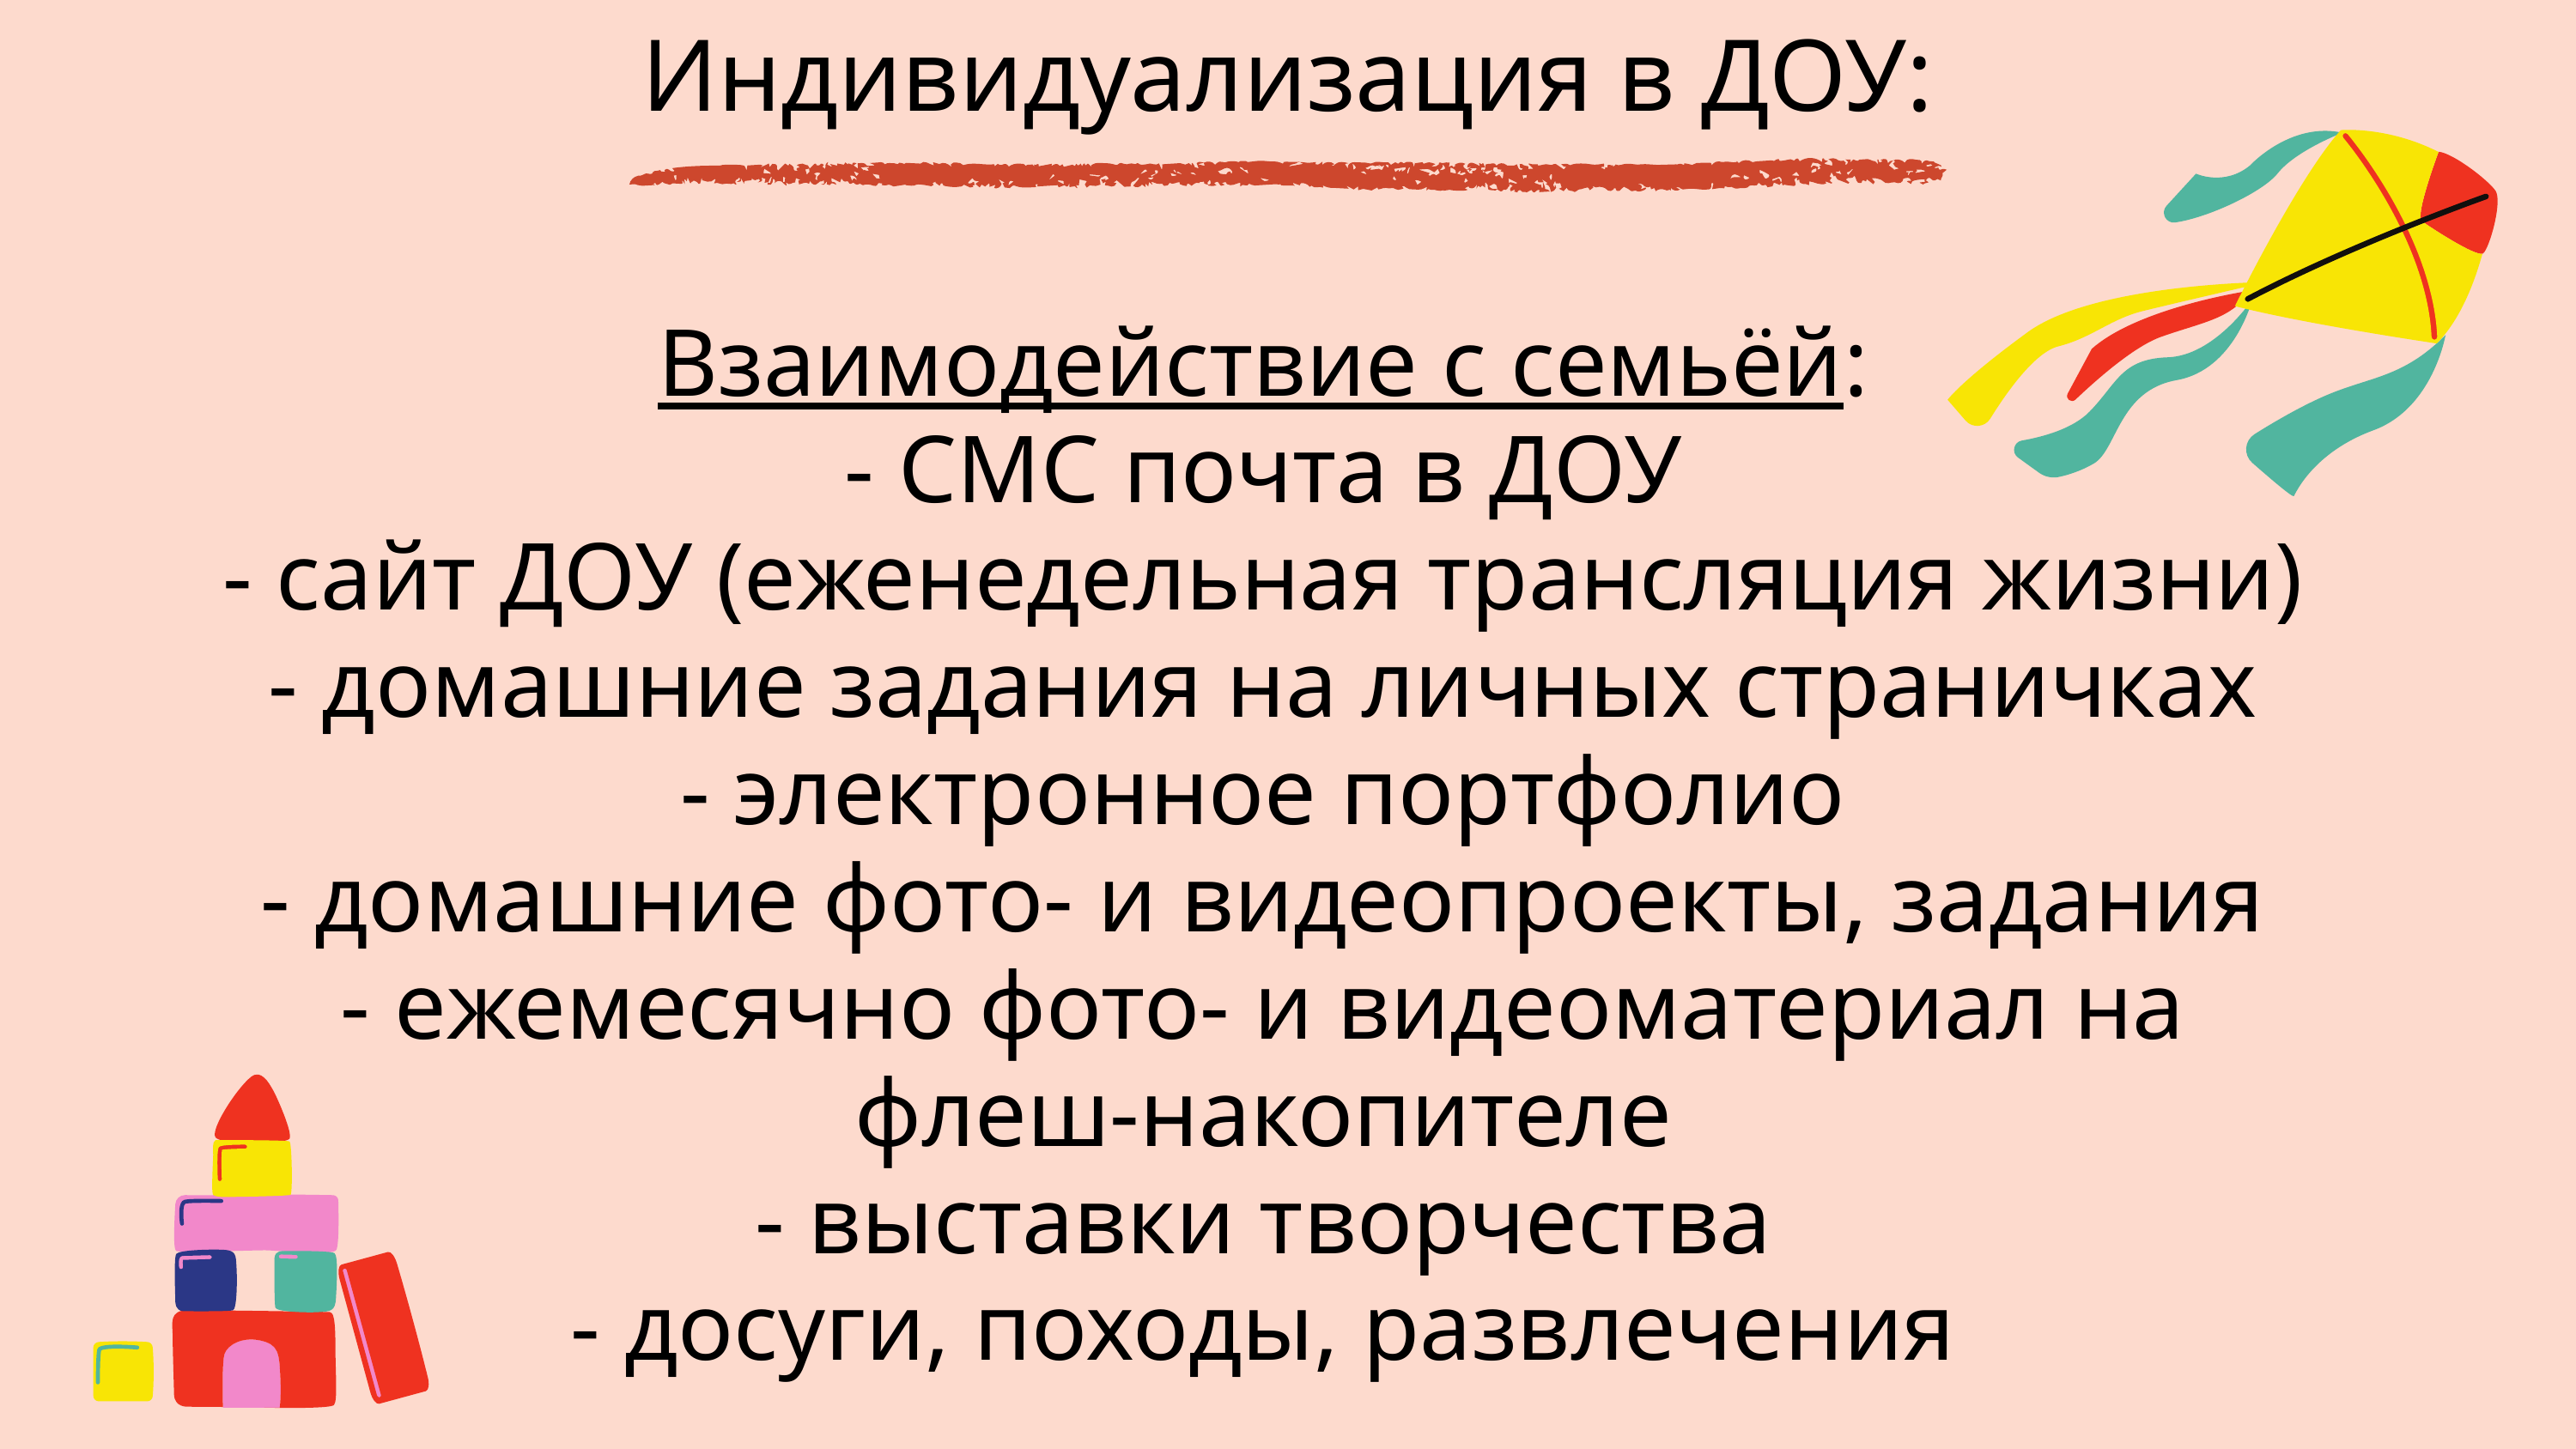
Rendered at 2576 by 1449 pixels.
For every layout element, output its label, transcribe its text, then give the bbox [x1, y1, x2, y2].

picture [93, 1074, 429, 1409]
text_box Взаимодействие с семьёй: - СМС почта в ДОУ - сайт ДОУ (еженедельная трансляция жизни) - домашние задания на личных страничках - электронное портфолио - домашние фото- и видеопроекты, задания - ежемесячно фото- и видеоматериал на флеш-накопителе - выставки творчества - досуги, походы, развлечения [185, 306, 2341, 1449]
picture [629, 125, 2503, 497]
text_box Индивидуализация в ДОУ: [0, 42, 2576, 132]
